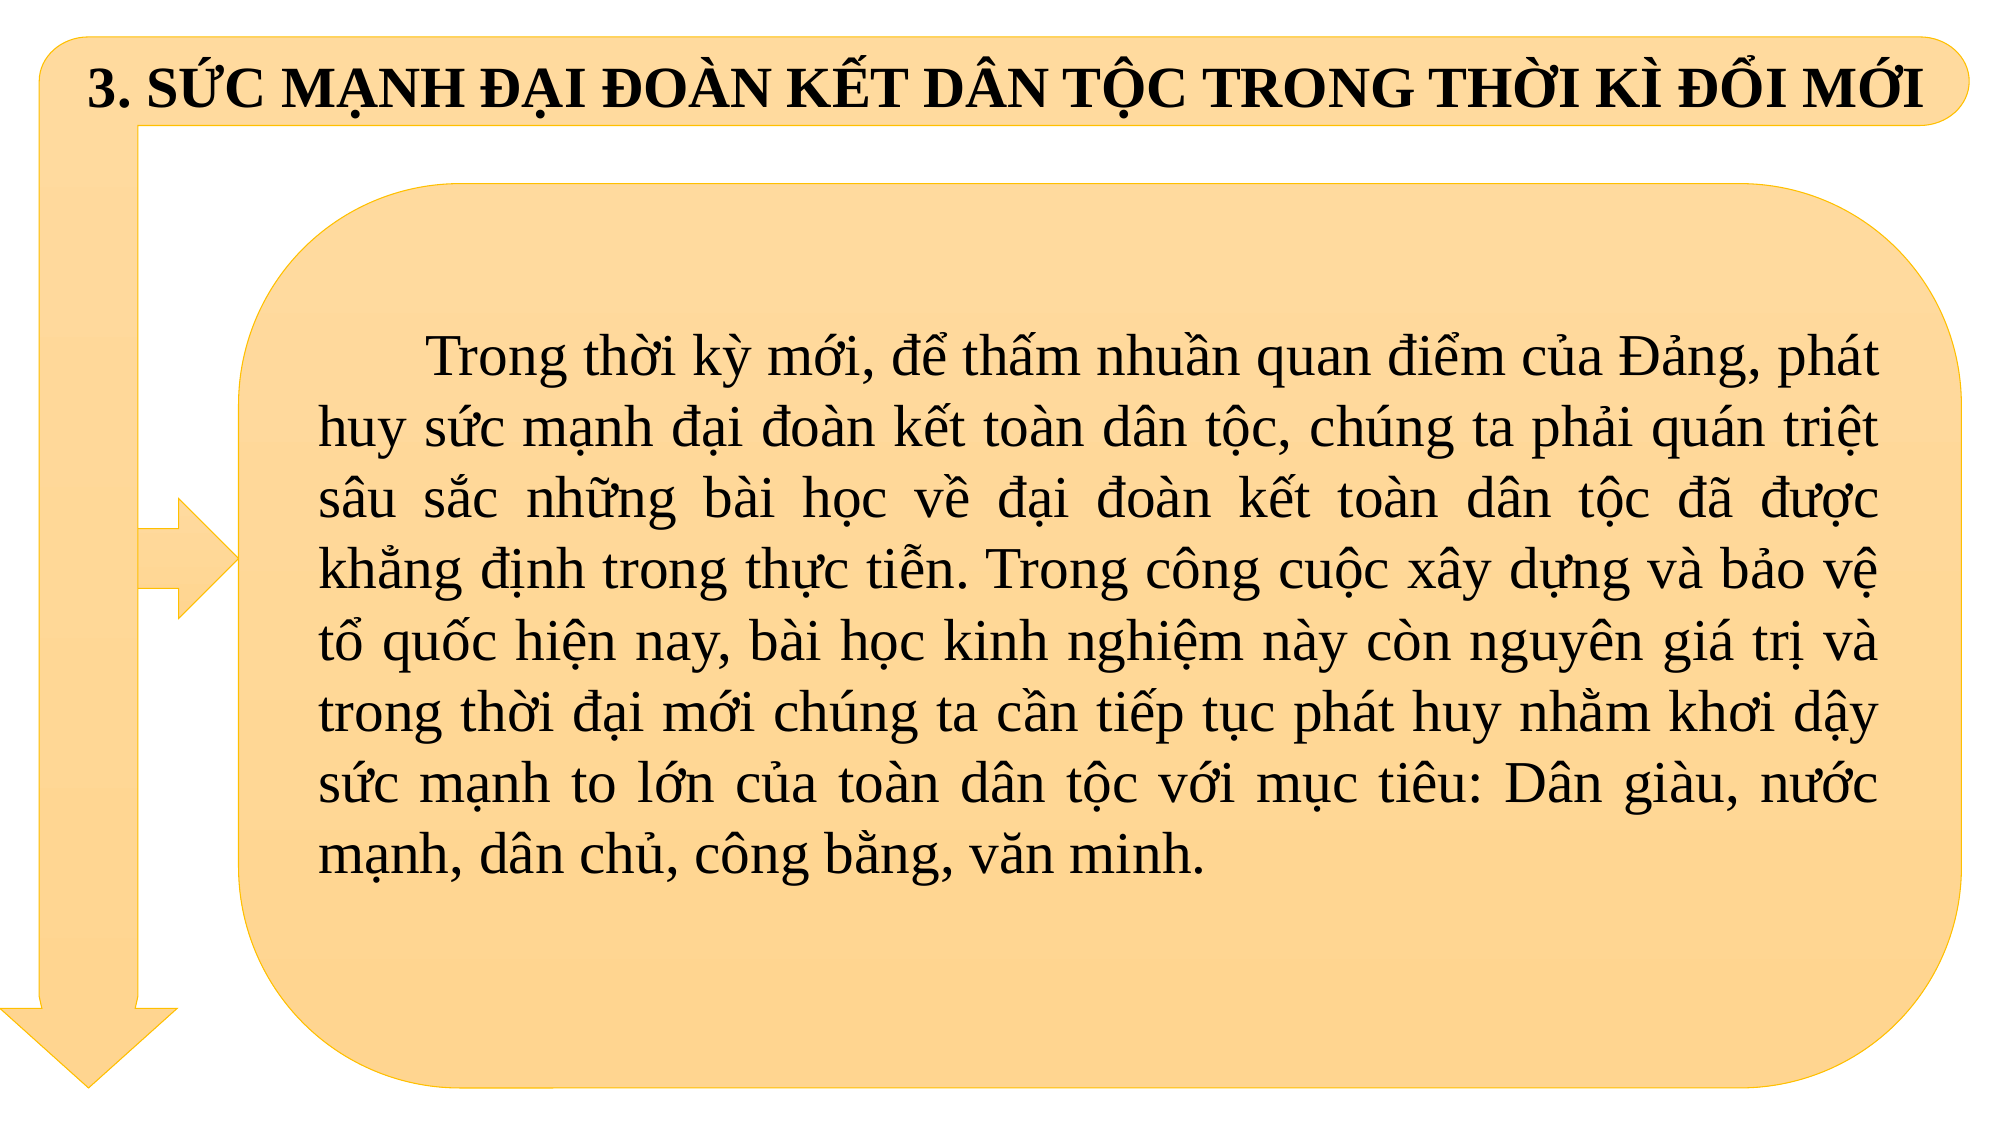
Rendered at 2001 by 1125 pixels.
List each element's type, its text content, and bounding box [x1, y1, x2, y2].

text_box Trong thời kỳ mới, để thấm nhuần quan điểm của Đảng, phát huy sức mạnh đại đoàn kết toàn dân tộc, chúng ta phải quán triệt sâu sắc những bài học về đại đoàn kết toàn dân tộc đã được khẳng định trong thực tiễn. Trong công cuộc xây dựng và bảo vệ tổ quốc hiện nay, bài học kinh nghiệm này còn nguyên giá trị và trong thời đại mới chúng ta cần tiếp tục phát huy nhằm khơi dậy sức mạnh to lớn của toàn dân tộc với mục tiêu: Dân giàu, nước mạnh, dân chủ, công bằng, văn minh. [237, 183, 1962, 1089]
text_box [139, 497, 237, 620]
text_box 3. SỨC MẠNH ĐẠI ĐOÀN KẾT DÂN TỘC TRONG THỜI KÌ ĐỔI MỚI [0, 36, 1970, 1089]
